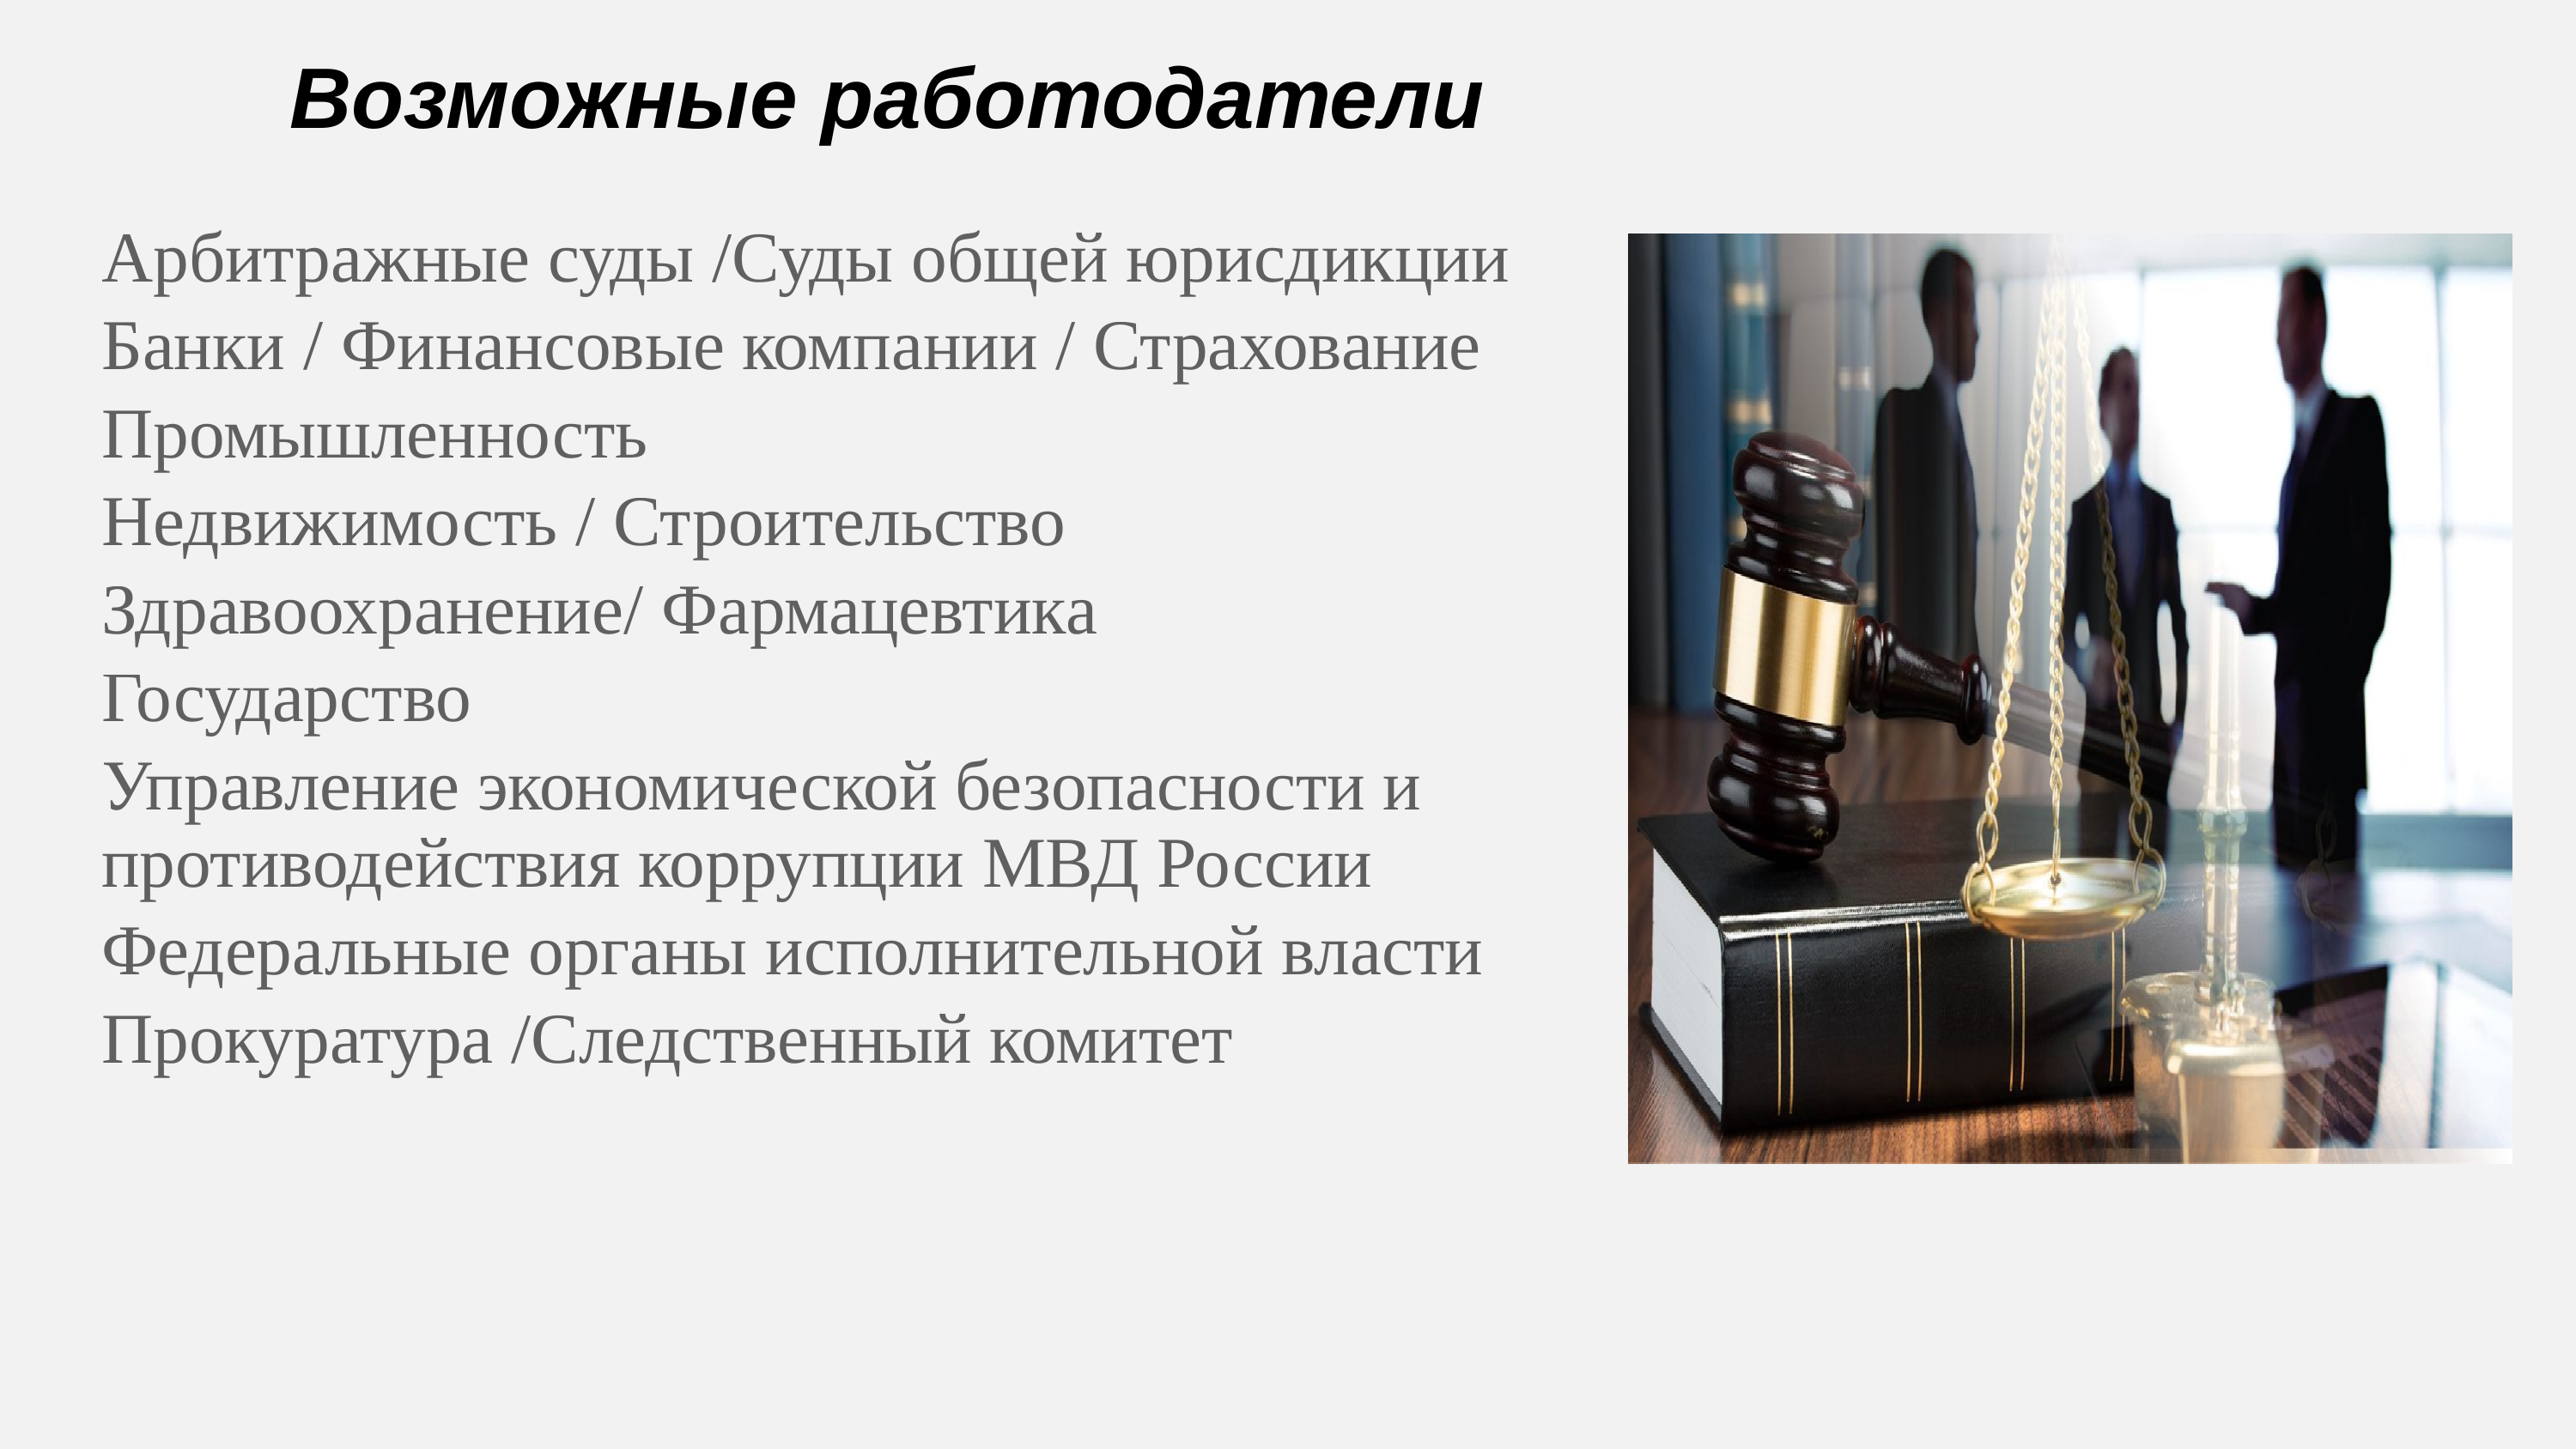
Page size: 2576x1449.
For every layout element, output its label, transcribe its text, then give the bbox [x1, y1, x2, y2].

text_box Возможные работодатели [289, 42, 2459, 146]
text_box Арбитражные суды /Суды общей юрисдикции Банки / Финансовые компании / Страхование Промышленность Недвижимость / Строительство Здравоохранение/ Фармацевтика Государство Управление экономической безопасности и противодействия коррупции МВД России Федеральные органы исполнительной власти Прокуратура /Следственный комитет [88, 214, 1535, 1085]
picture [1628, 233, 2512, 1165]
